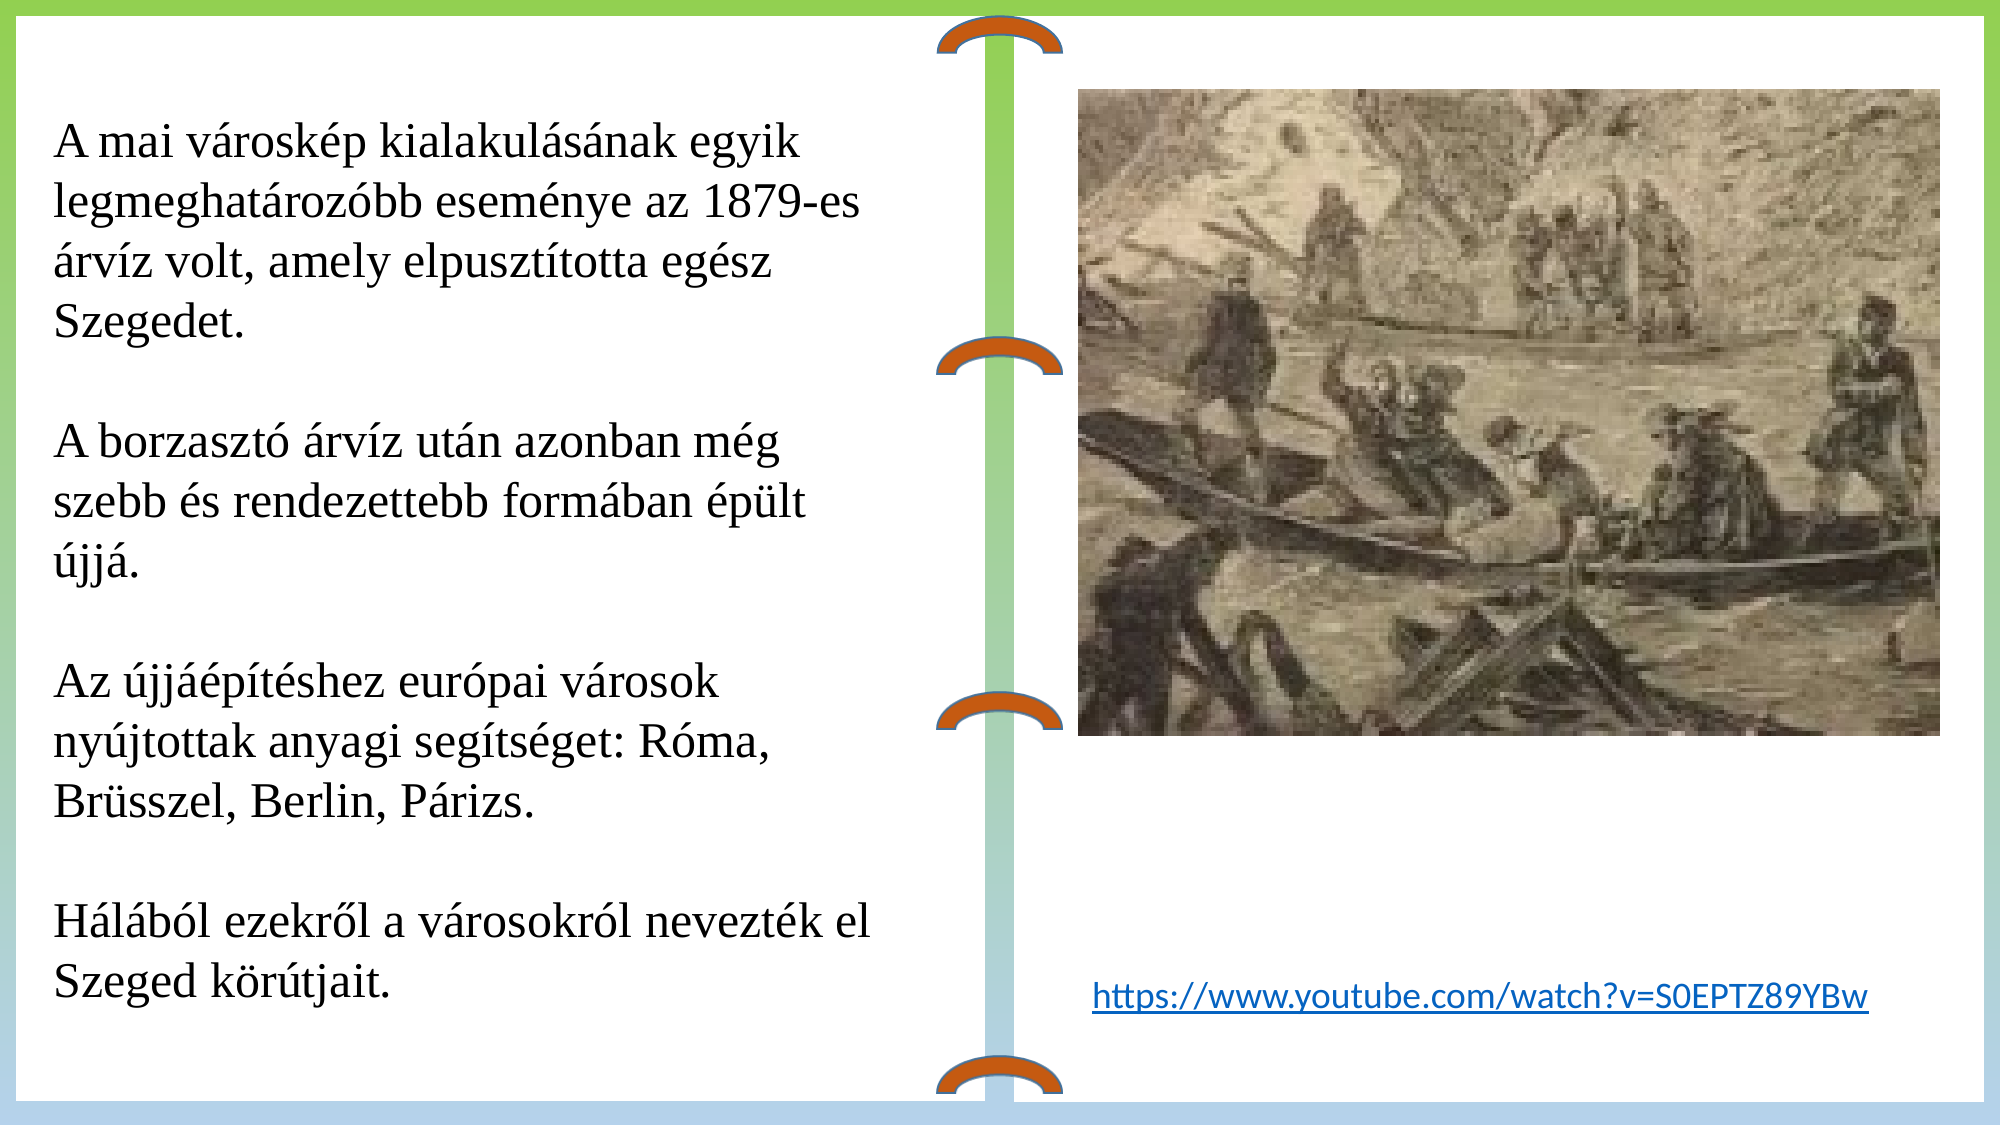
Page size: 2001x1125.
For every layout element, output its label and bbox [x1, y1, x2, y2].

text_box [1077, 88, 1941, 737]
picture [16, 0, 1984, 1102]
